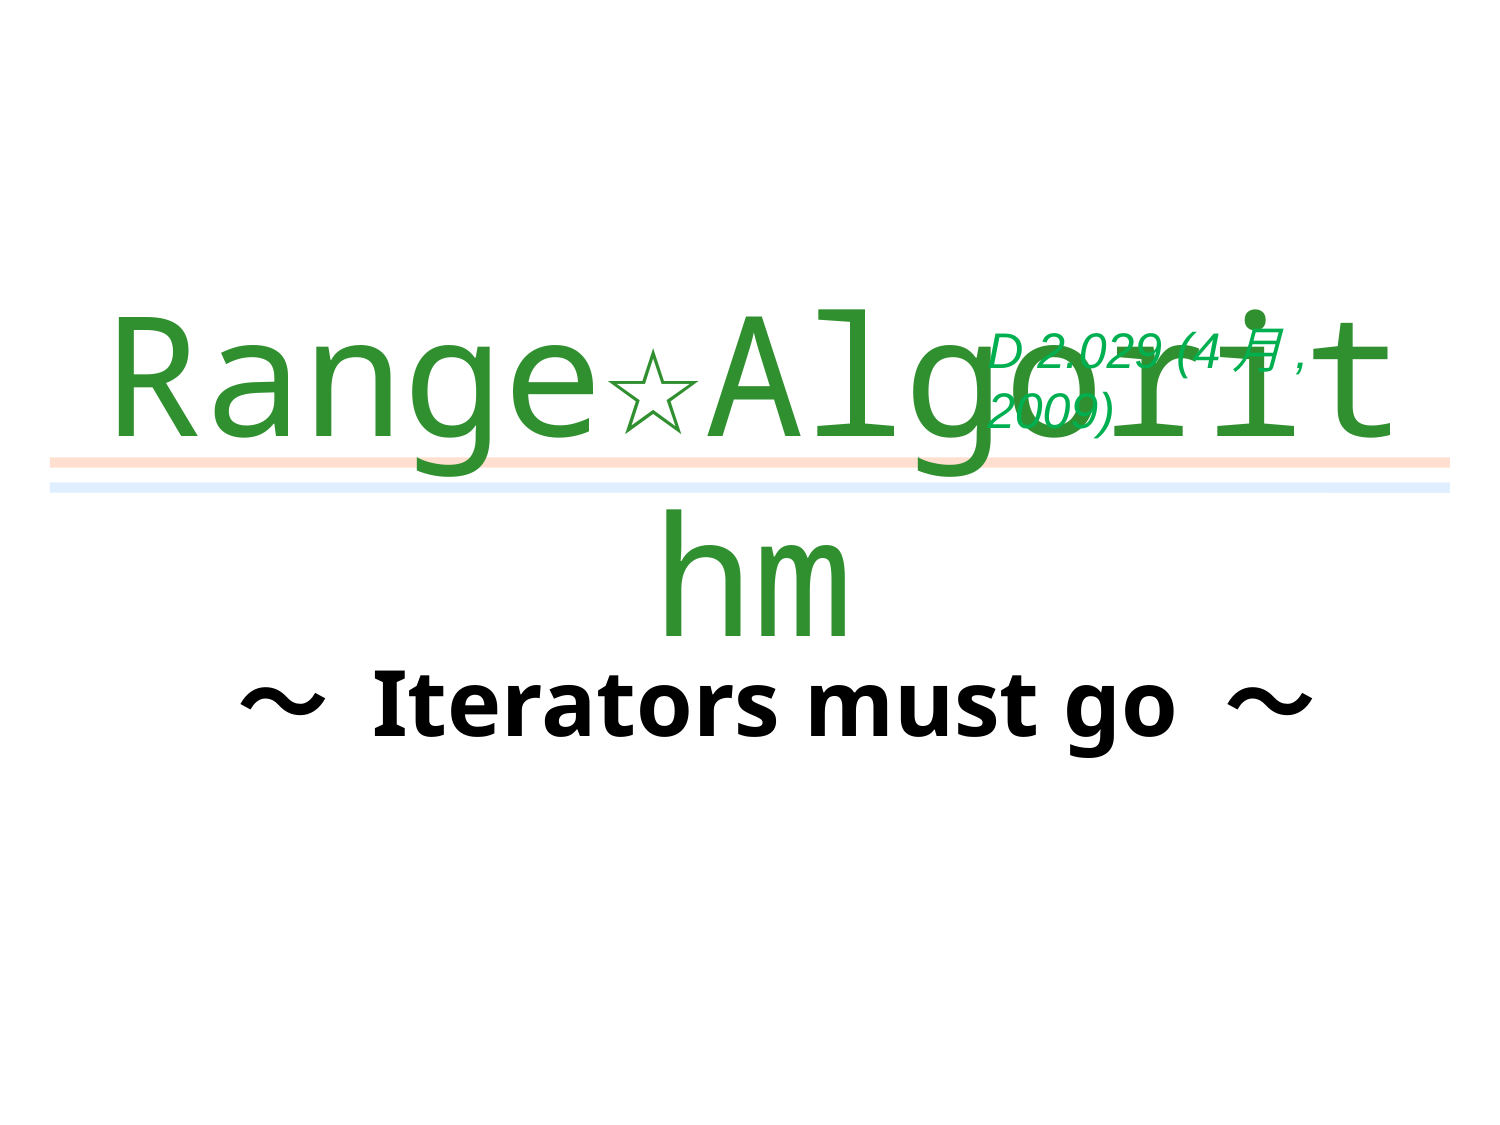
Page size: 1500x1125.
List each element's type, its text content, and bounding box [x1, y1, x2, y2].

subtitle ～ Iterators must go ～ [222, 637, 1346, 926]
title Range☆Algorithm [70, 349, 1438, 591]
text_box D 2.029 (4月, 2009) [972, 310, 1453, 446]
